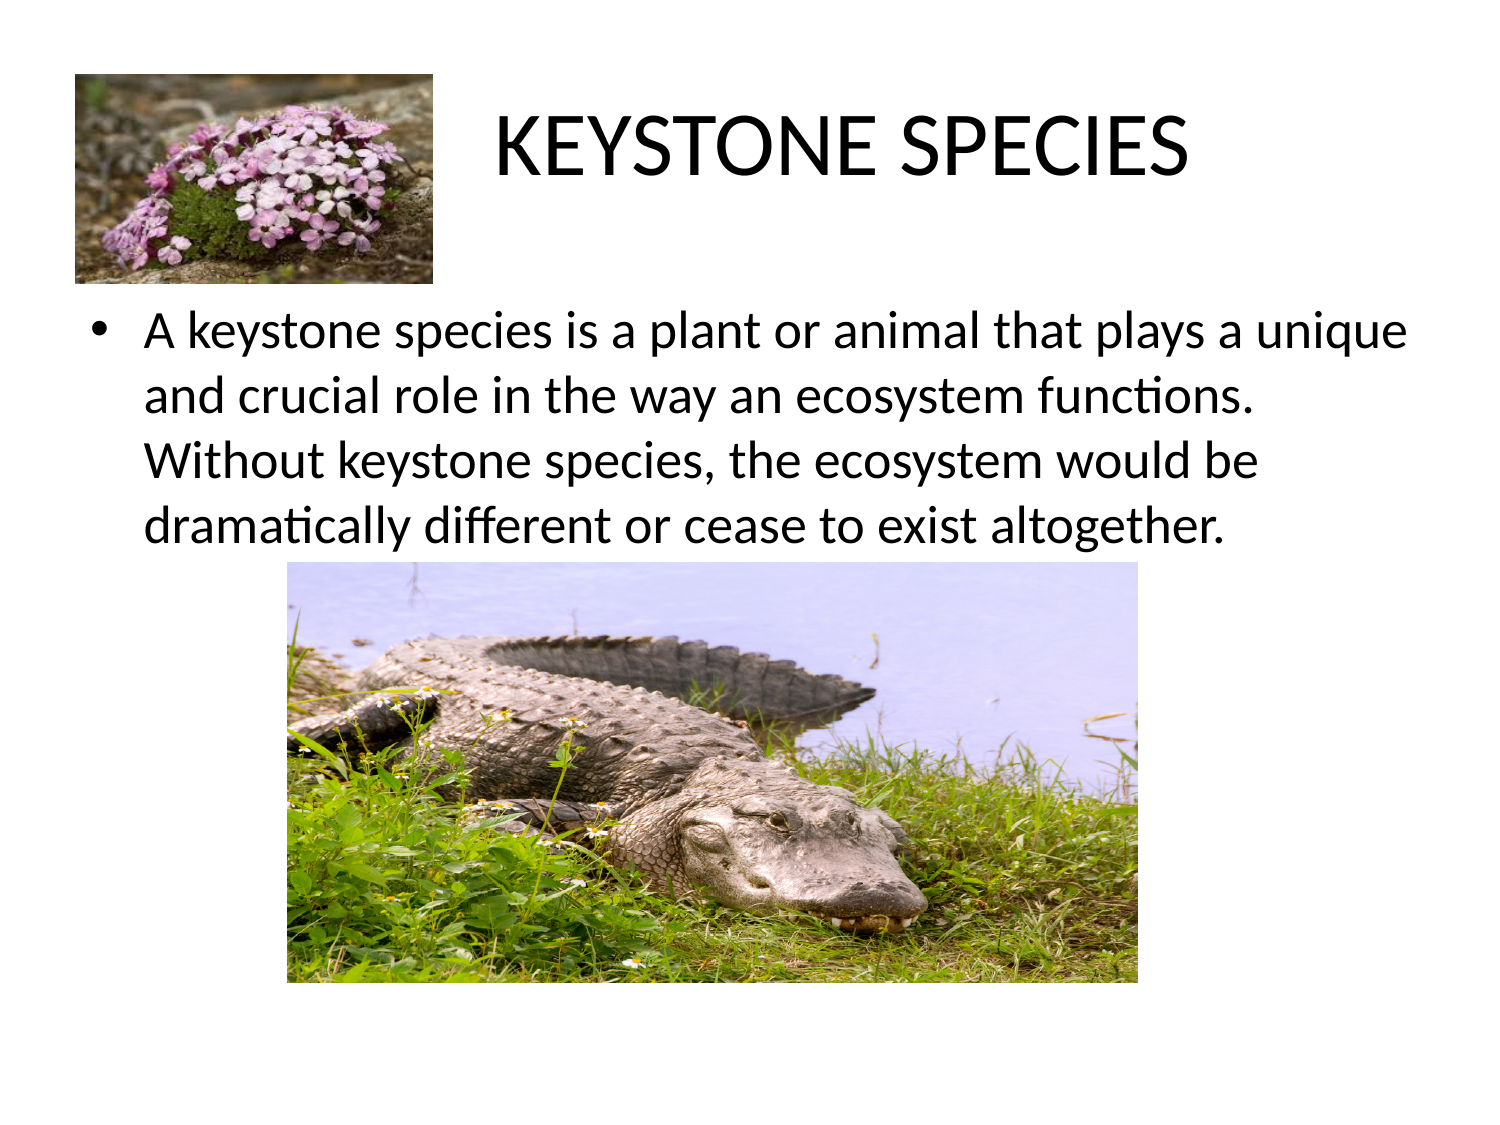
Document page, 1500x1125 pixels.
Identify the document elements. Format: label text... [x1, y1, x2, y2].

list A keystone species is a plant or animal that plays a unique and crucial role in the way an ecosystem functions. Without keystone species, the ecosystem would be dramatically different or cease to exist altogether. [75, 287, 1425, 1030]
title KEYSTONE SPECIES [75, 45, 1425, 233]
picture [74, 74, 433, 285]
picture [287, 562, 1138, 984]
